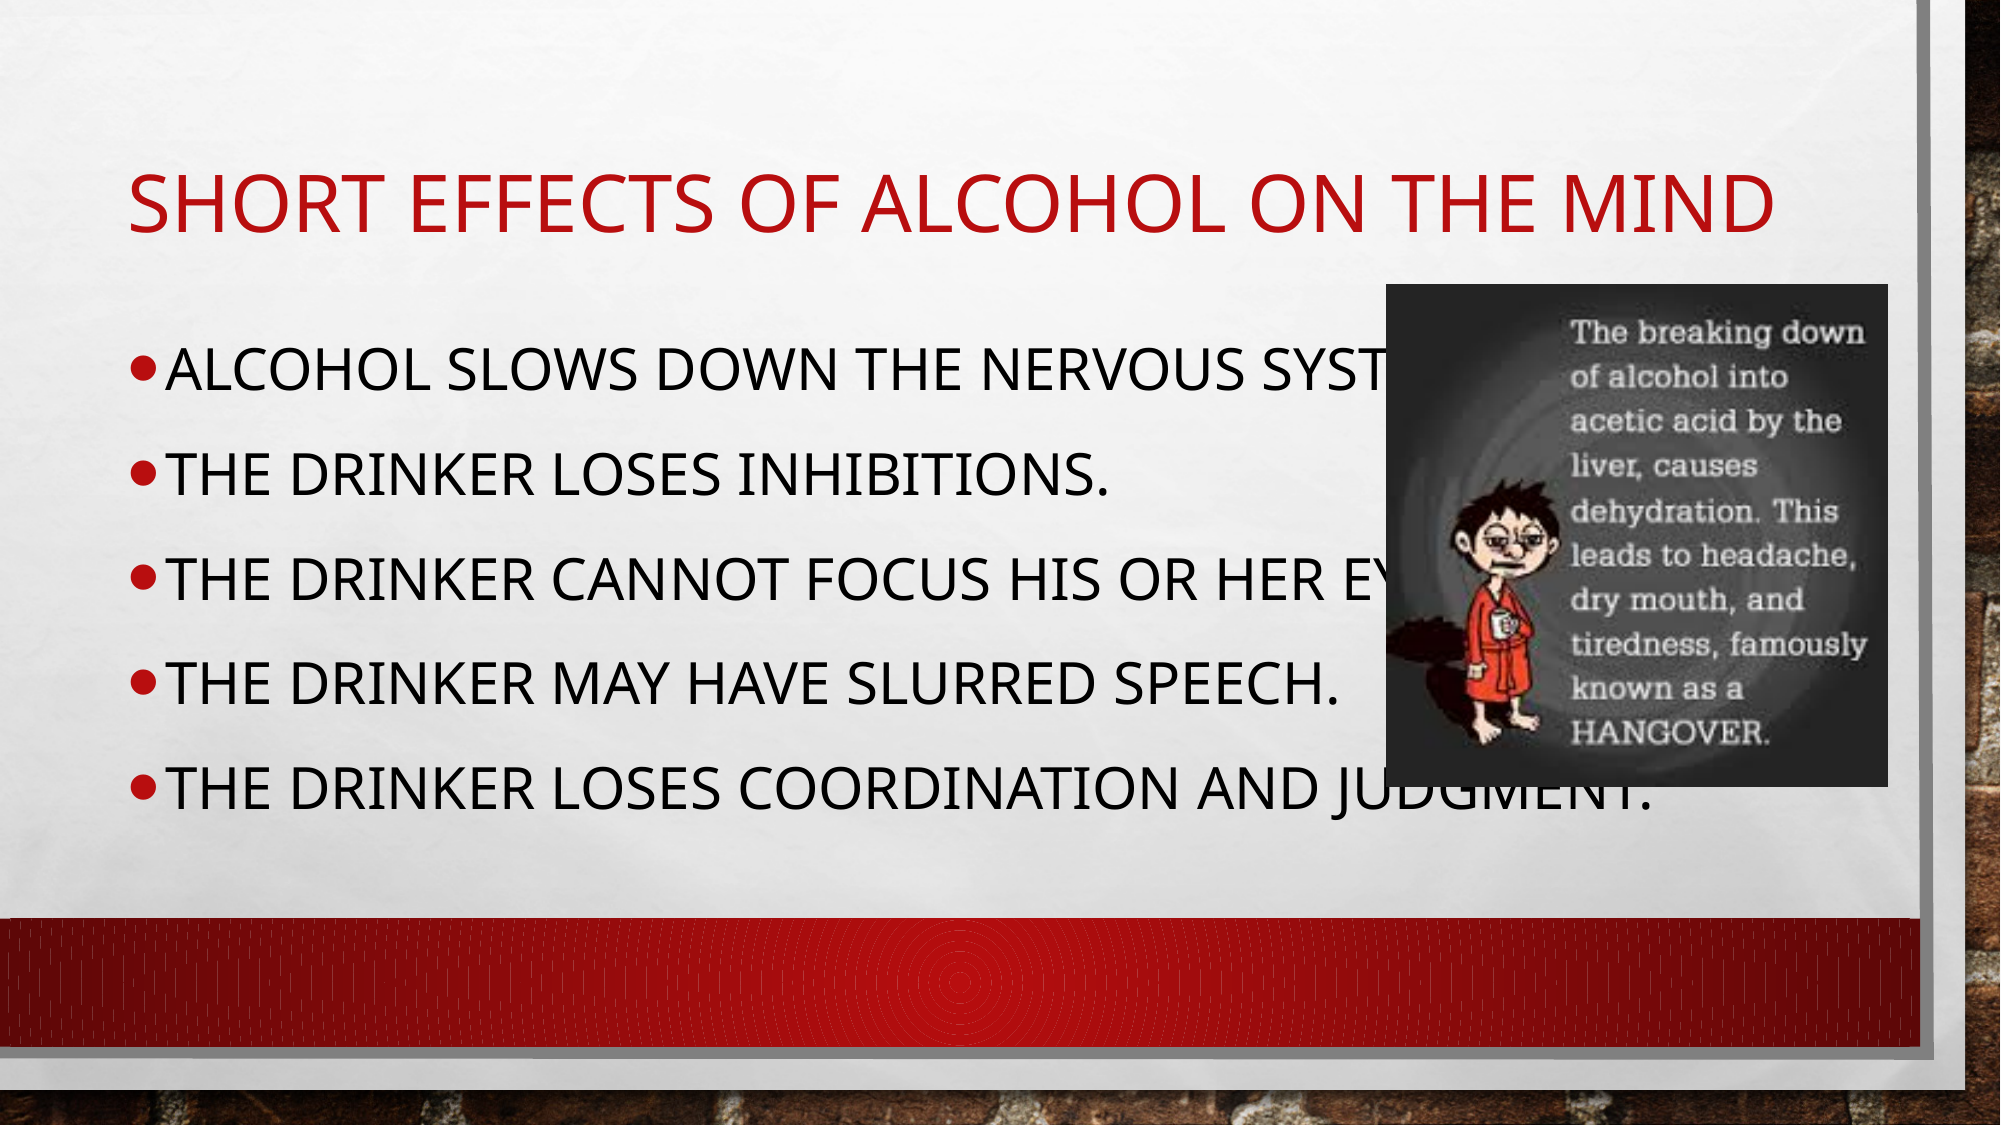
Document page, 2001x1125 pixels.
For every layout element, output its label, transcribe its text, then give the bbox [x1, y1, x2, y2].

title Short effects of alcohol on the mind [112, 112, 1818, 302]
picture [0, 0, 2000, 1125]
list Alcohol slows down the nervous system. The drinker loses inhibitions. The drinker cannot focus his or her eyes. The drinker may have slurred speech. The drinker loses coordination and judgment. [112, 338, 1818, 882]
picture [1386, 284, 1888, 787]
